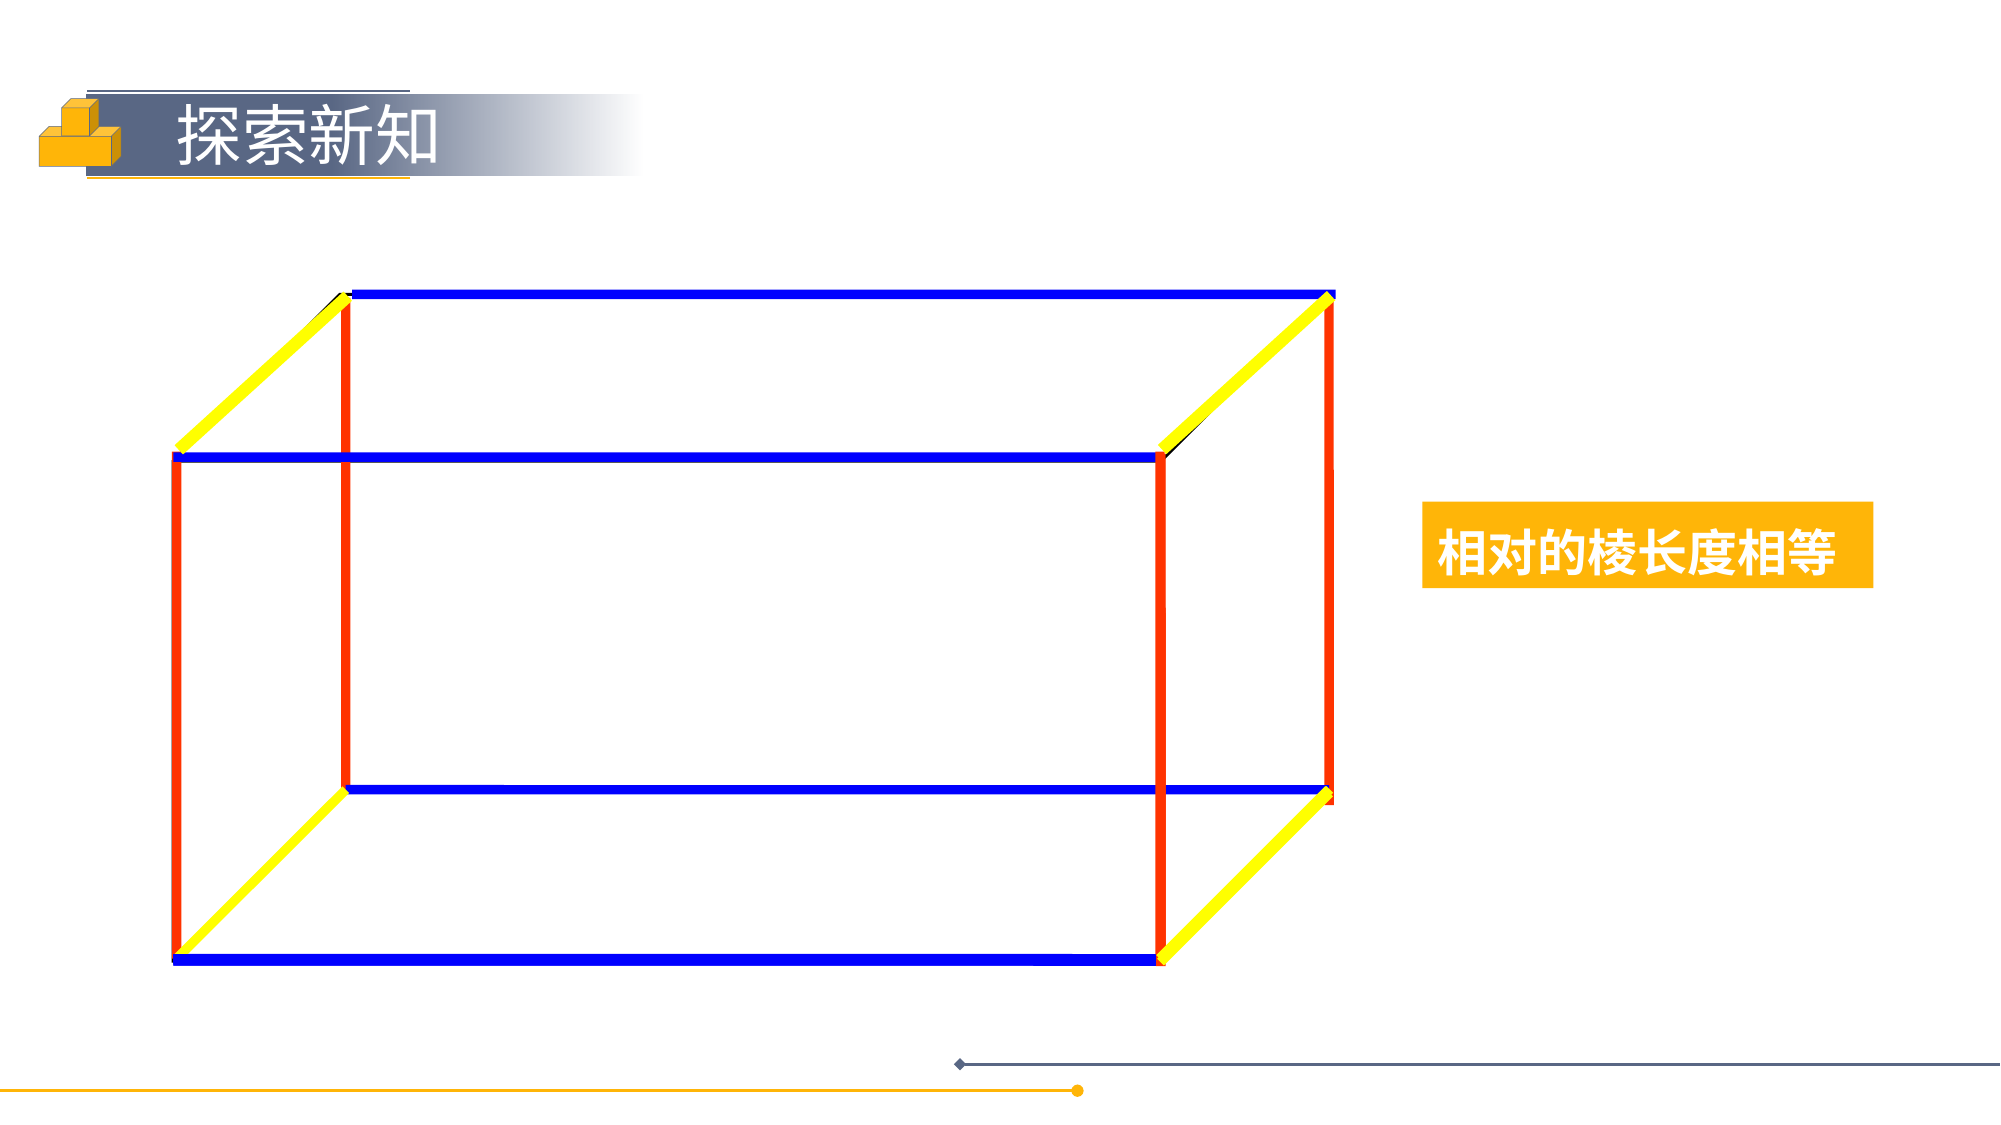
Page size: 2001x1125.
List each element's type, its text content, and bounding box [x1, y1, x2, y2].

text_box [177, 461, 1160, 958]
text_box 探索新知 [66, 86, 551, 182]
text_box 相对的棱长度相等 [1422, 501, 1874, 589]
